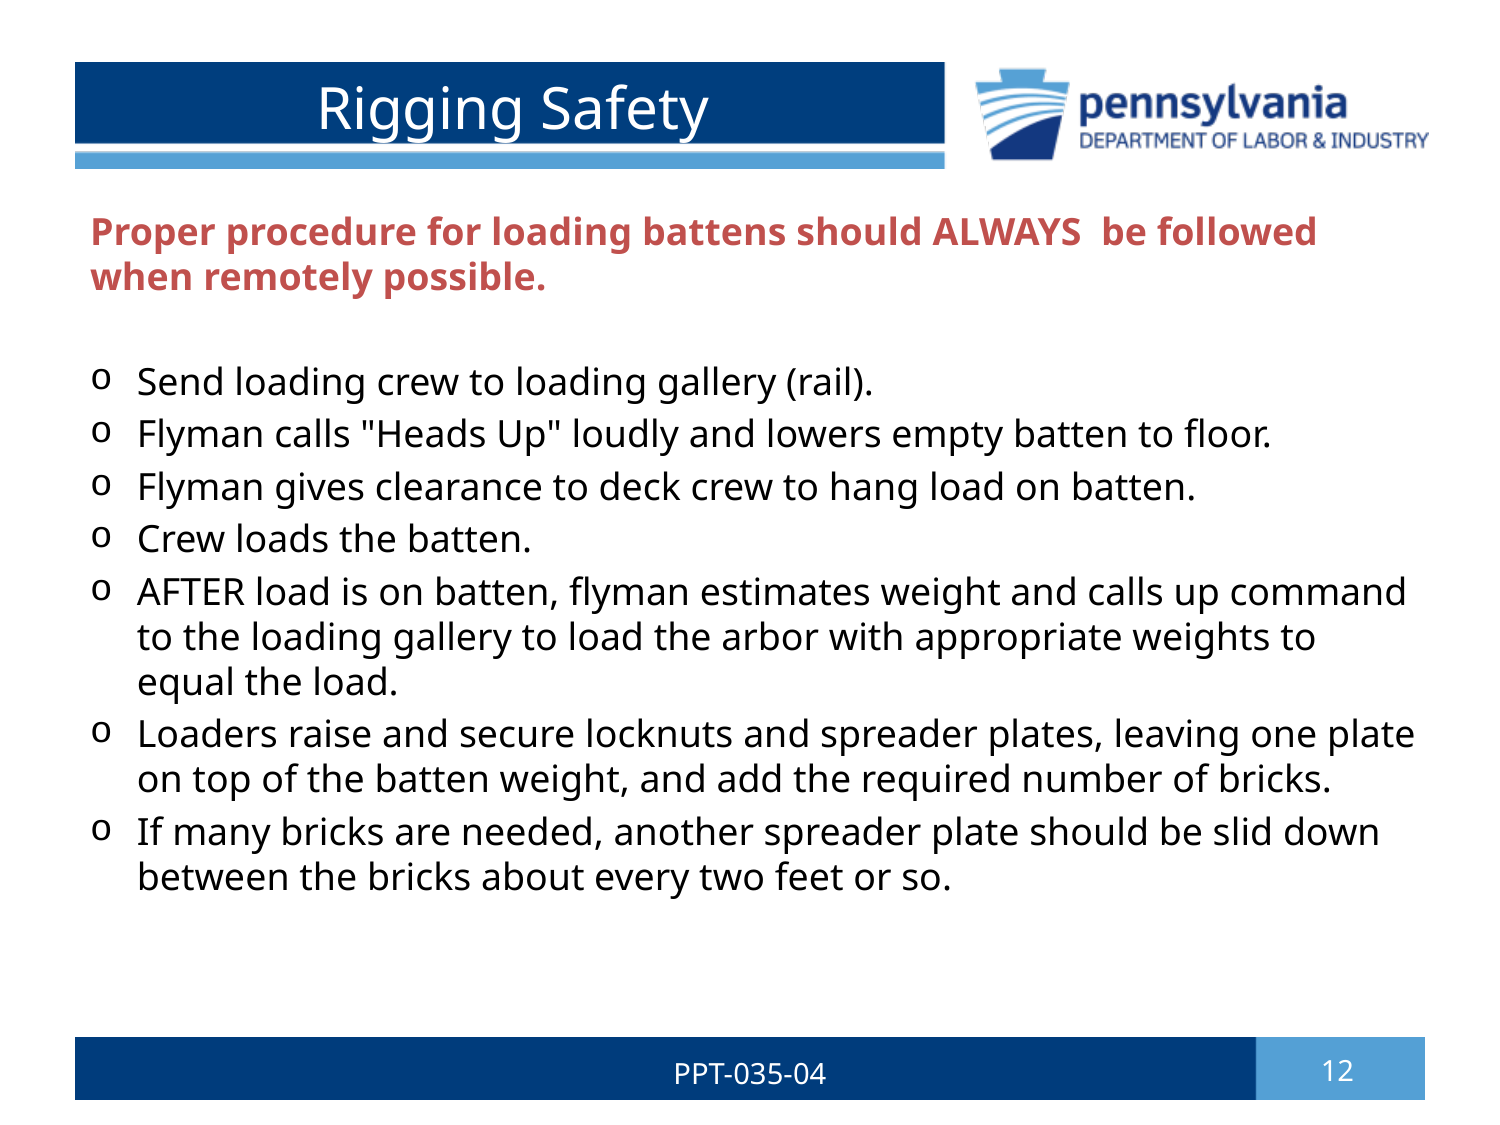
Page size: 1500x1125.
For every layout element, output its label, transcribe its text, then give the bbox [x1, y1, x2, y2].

title Rigging Safety [75, 62, 950, 150]
picture [75, 1037, 1425, 1100]
subtitle Proper procedure for loading battens should ALWAYS be followed when remotely possible. Send loading crew to loading gallery (rail). Flyman calls "Heads Up" loudly and lowers empty batten to floor. Flyman gives clearance to deck crew to hang load on batten. Crew loads the batten. AFTER load is on batten, flyman estimates weight and calls up command to the loading gallery to load the arbor with appropriate weights to equal the load. Loaders raise and secure locknuts and spreader plates, leaving one plate on top of the batten weight, and add the required number of bricks. If many bricks are needed, another spreader plate should be slid down between the bricks about every two feet or so. [75, 200, 1438, 1013]
slide_number 12 [1250, 1042, 1425, 1103]
footer PPT-035-04 [512, 1042, 988, 1103]
picture [75, 62, 1429, 169]
